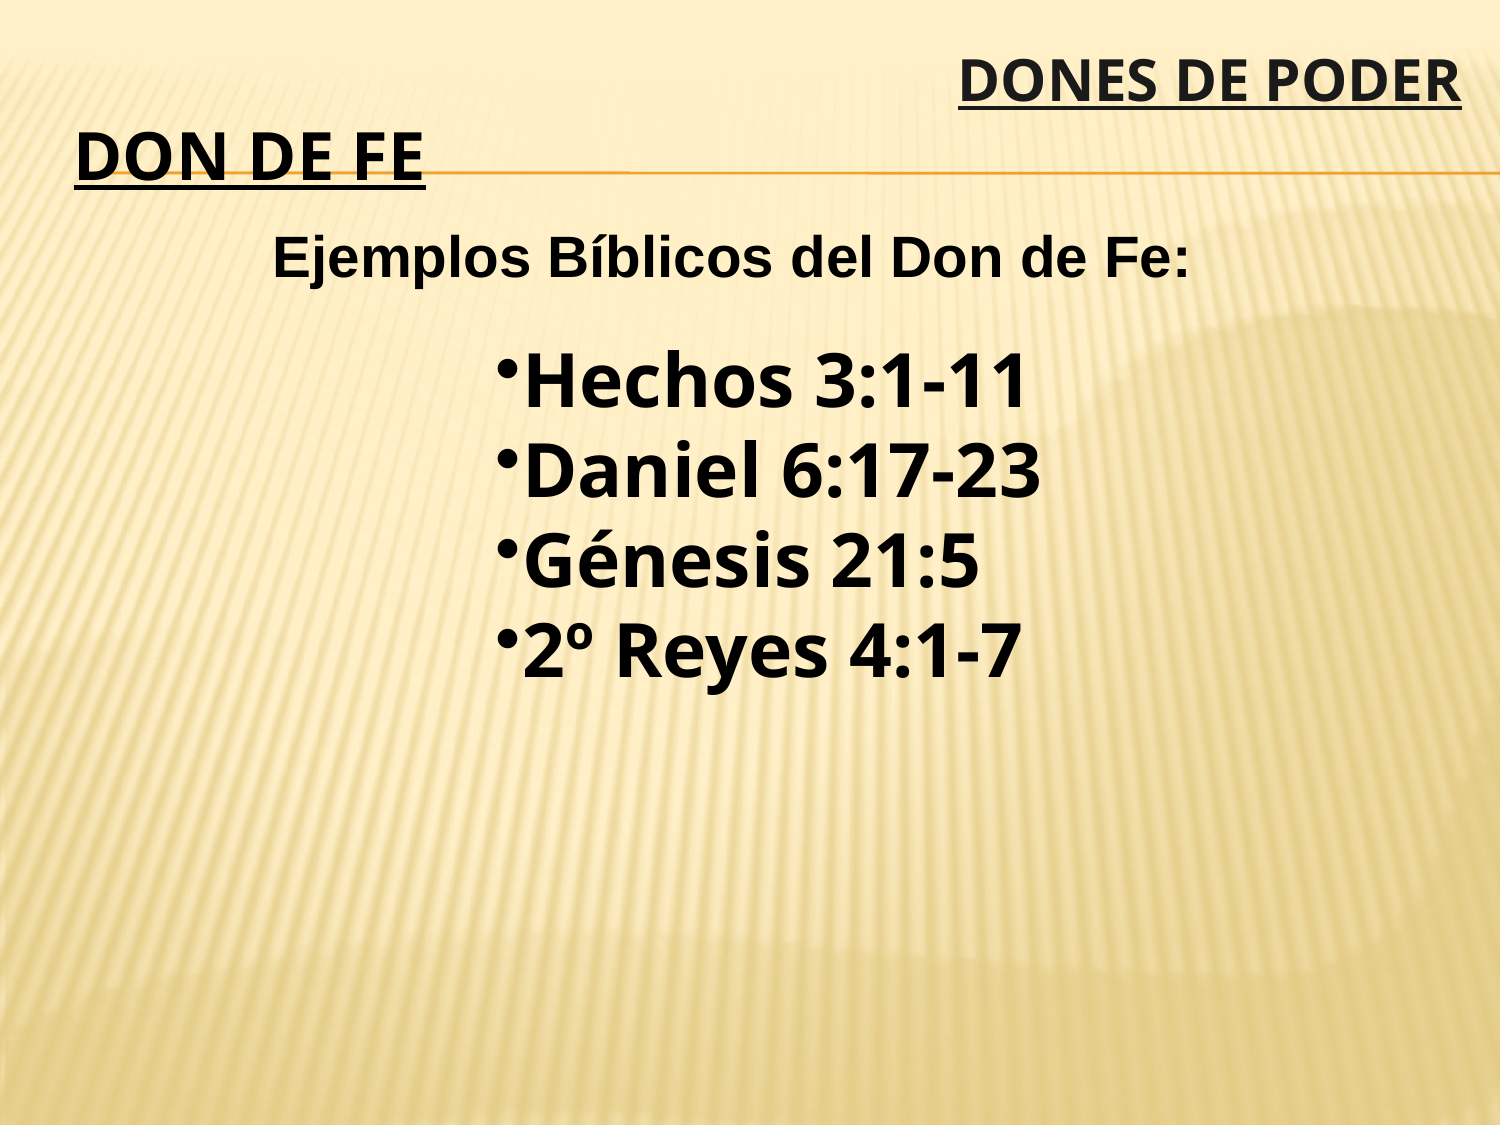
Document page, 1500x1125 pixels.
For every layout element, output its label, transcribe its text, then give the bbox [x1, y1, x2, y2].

text_box Hechos 3:1-11 Daniel 6:17-23 Génesis 21:5 2º Reyes 4:1-7 [480, 324, 1128, 700]
text_box DON DE FE [58, 105, 668, 201]
text_box DONES DE PODER [890, 35, 1477, 121]
text_box Ejemplos Bíblicos del Don de Fe: [257, 211, 1219, 297]
